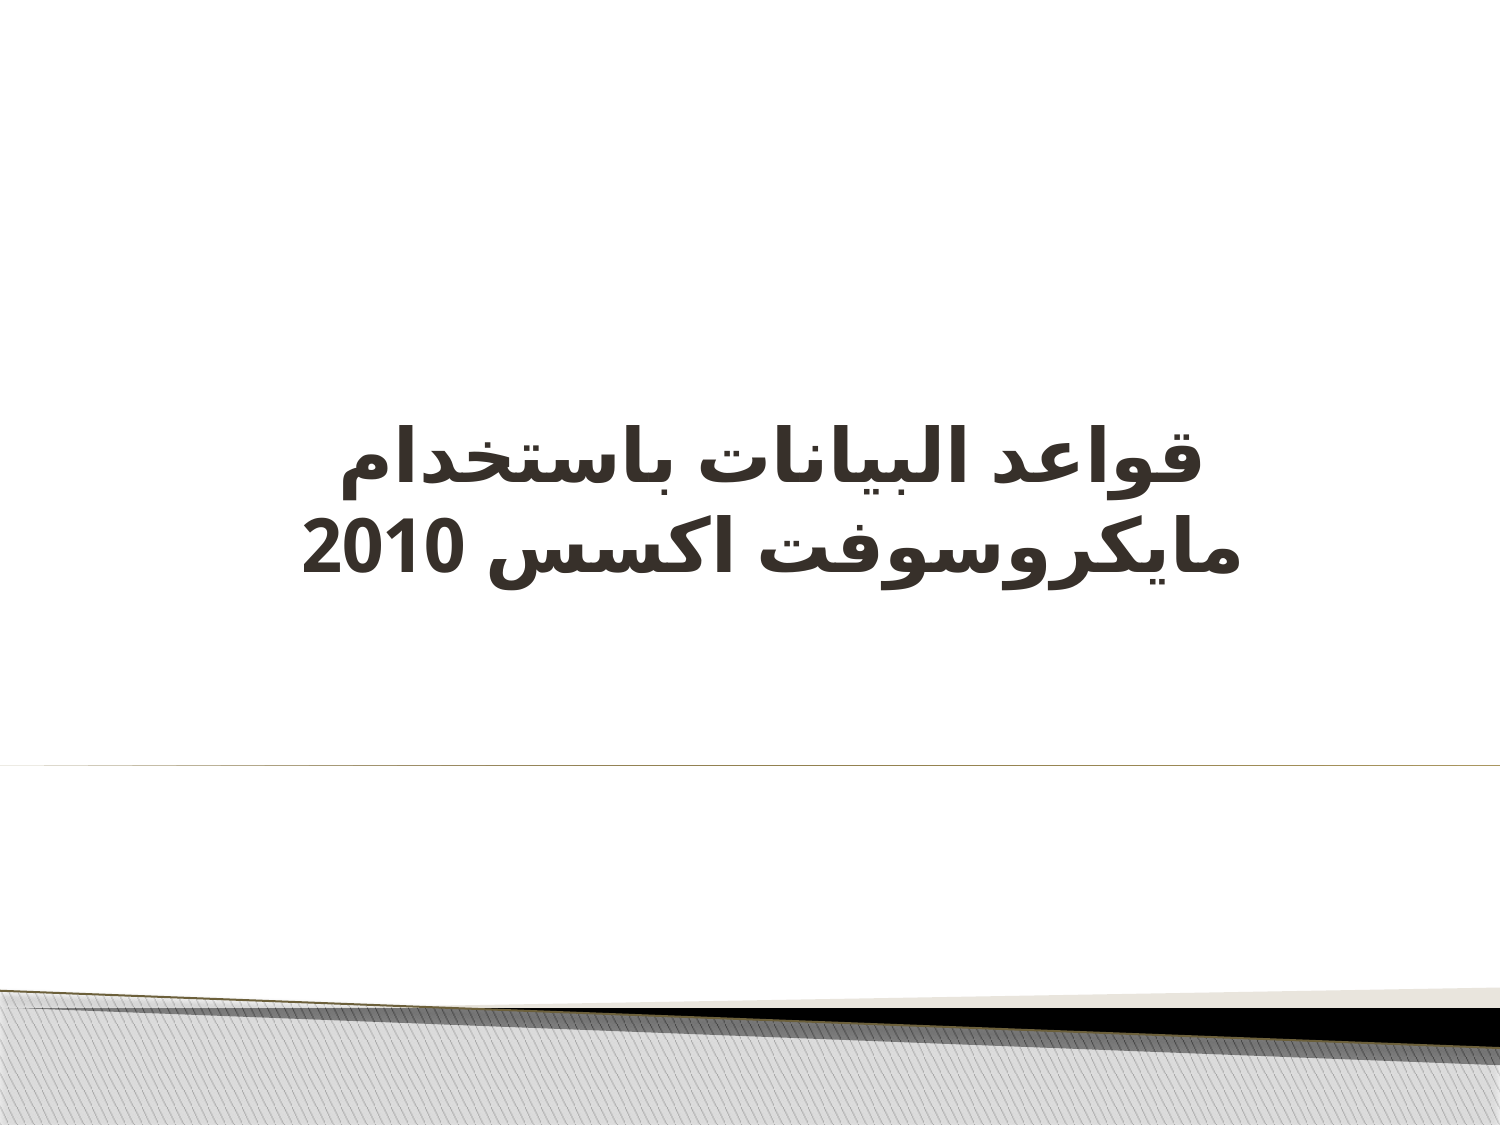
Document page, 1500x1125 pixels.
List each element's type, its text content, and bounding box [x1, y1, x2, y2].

picture [5, 1008, 1500, 1066]
title قواعد البيانات باستخدام مايكروسوفت اكسس 2010 [135, 255, 1411, 740]
